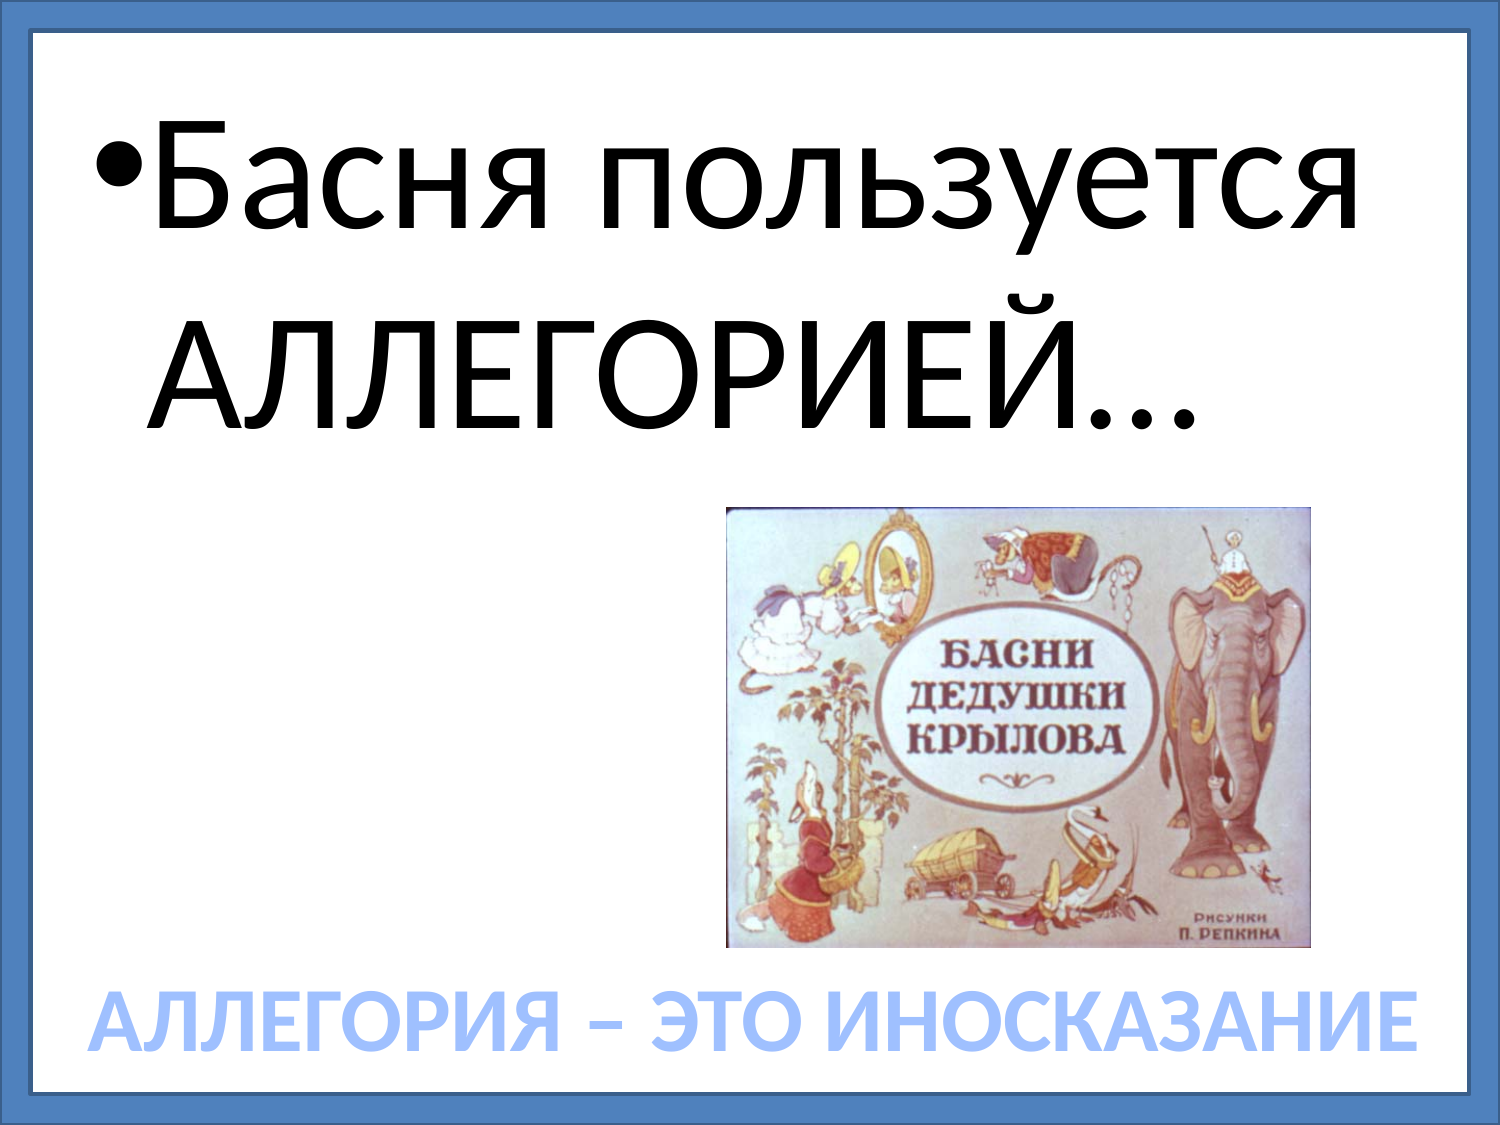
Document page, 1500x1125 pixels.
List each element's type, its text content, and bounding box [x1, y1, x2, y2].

list Басня пользуется АЛЛЕГОРИЕЙ… [75, 54, 1425, 797]
text_box [0, 0, 1500, 1125]
picture [726, 507, 1311, 949]
text_box АЛЛЕГОРИЯ – ЭТО ИНОСКАЗАНИЕ [72, 952, 1437, 1078]
